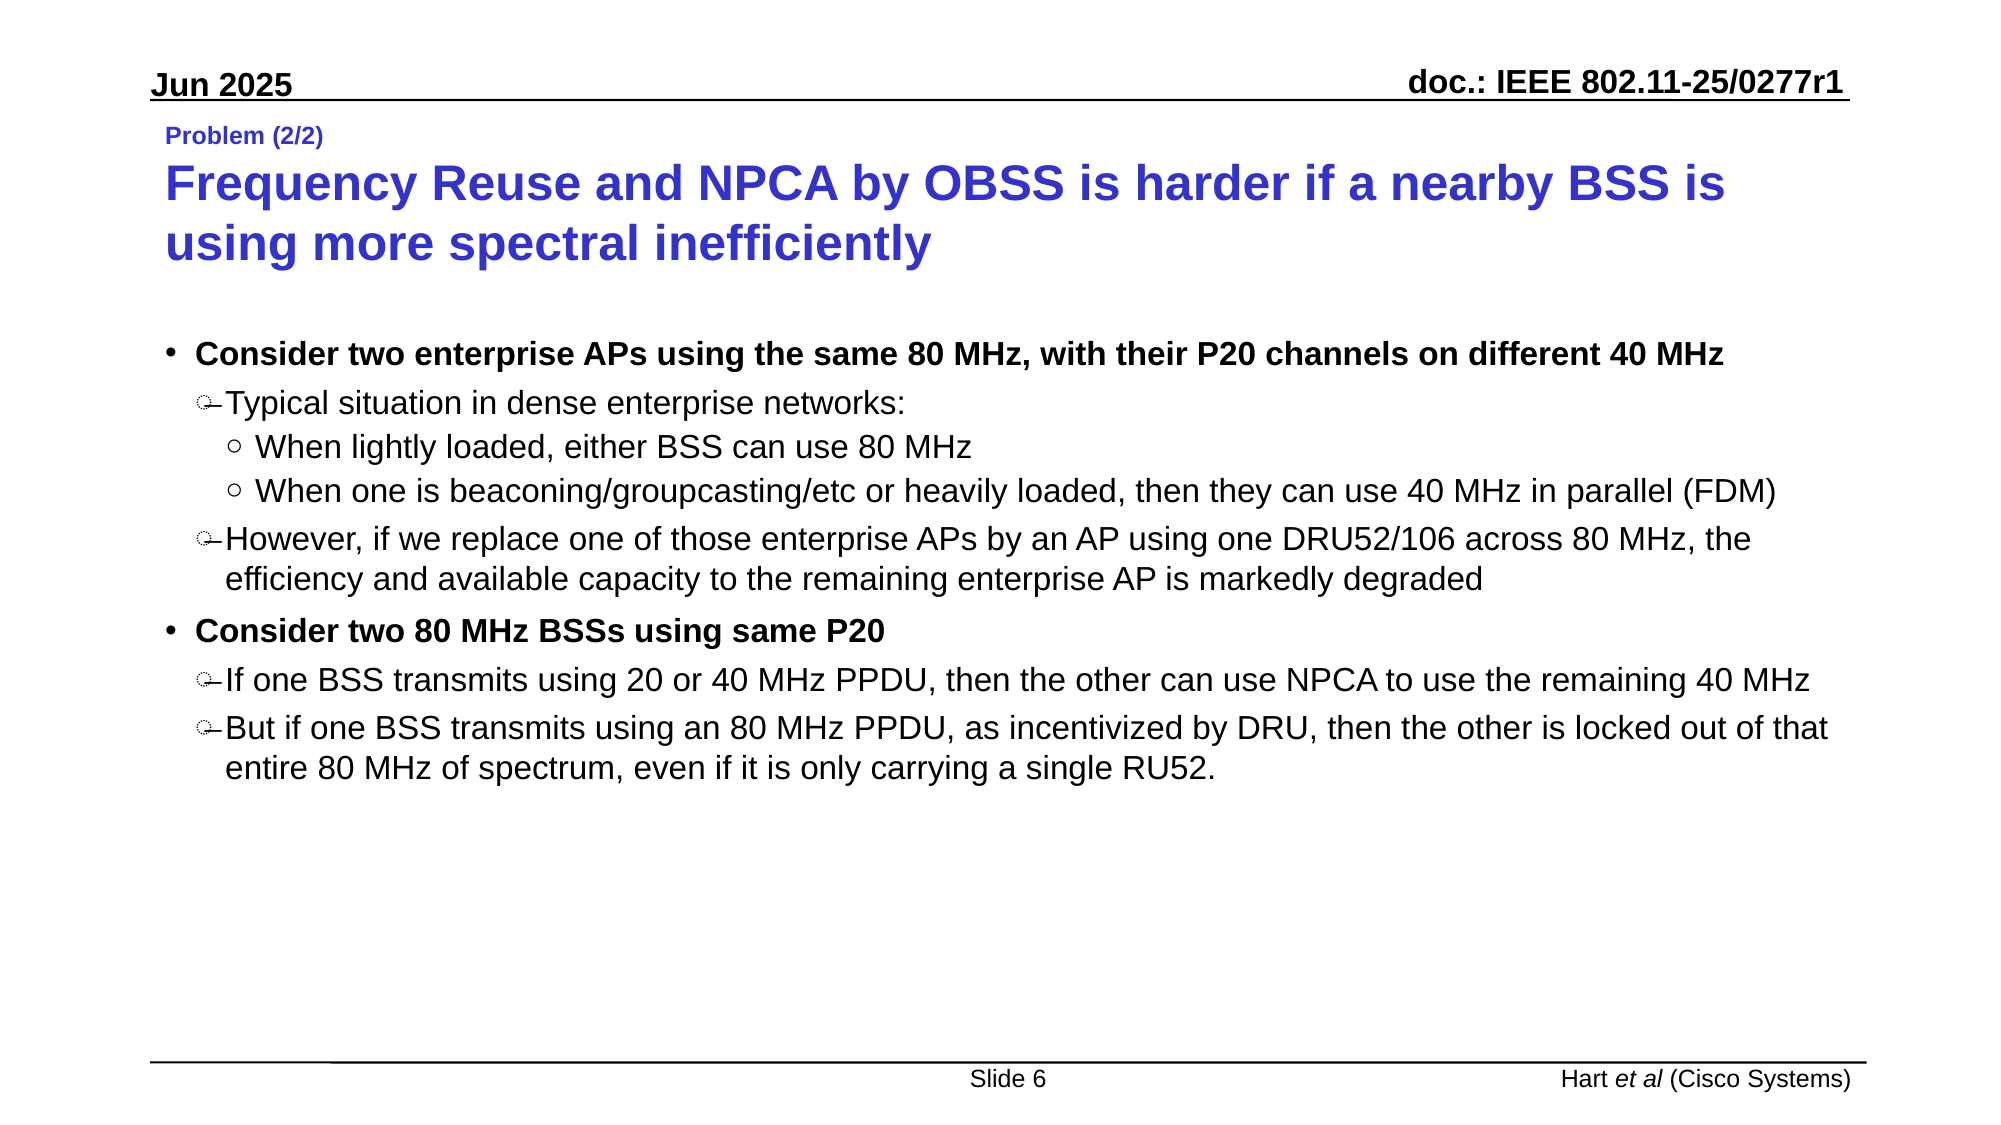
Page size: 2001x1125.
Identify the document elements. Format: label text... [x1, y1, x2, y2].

footer Hart et al (Cisco Systems) [1233, 1062, 1867, 1093]
title Problem (2/2) Frequency Reuse and NPCA by OBSS is harder if a nearby BSS is using more spectral inefficiently [150, 112, 1850, 288]
slide_number Slide 6 [961, 1061, 1056, 1093]
list Consider two enterprise APs using the same 80 MHz, with their P20 channels on different 40 MHz Typical situation in dense enterprise networks: When lightly loaded, either BSS can use 80 MHz When one is beaconing/groupcasting/etc or heavily loaded, then they can use 40 MHz in parallel (FDM) However, if we replace one of those enterprise APs by an AP using one DRU52/106 across 80 MHz, the efficiency and available capacity to the remaining enterprise AP is markedly degraded Consider two 80 MHz BSSs using same P20 If one BSS transmits using 20 or 40 MHz PPDU, then the other can use NPCA to use the remaining 40 MHz But if one BSS transmits using an 80 MHz PPDU, as incentivized by DRU, then the other is locked out of that entire 80 MHz of spectrum, even if it is only carrying a single RU52. [150, 324, 1850, 1000]
